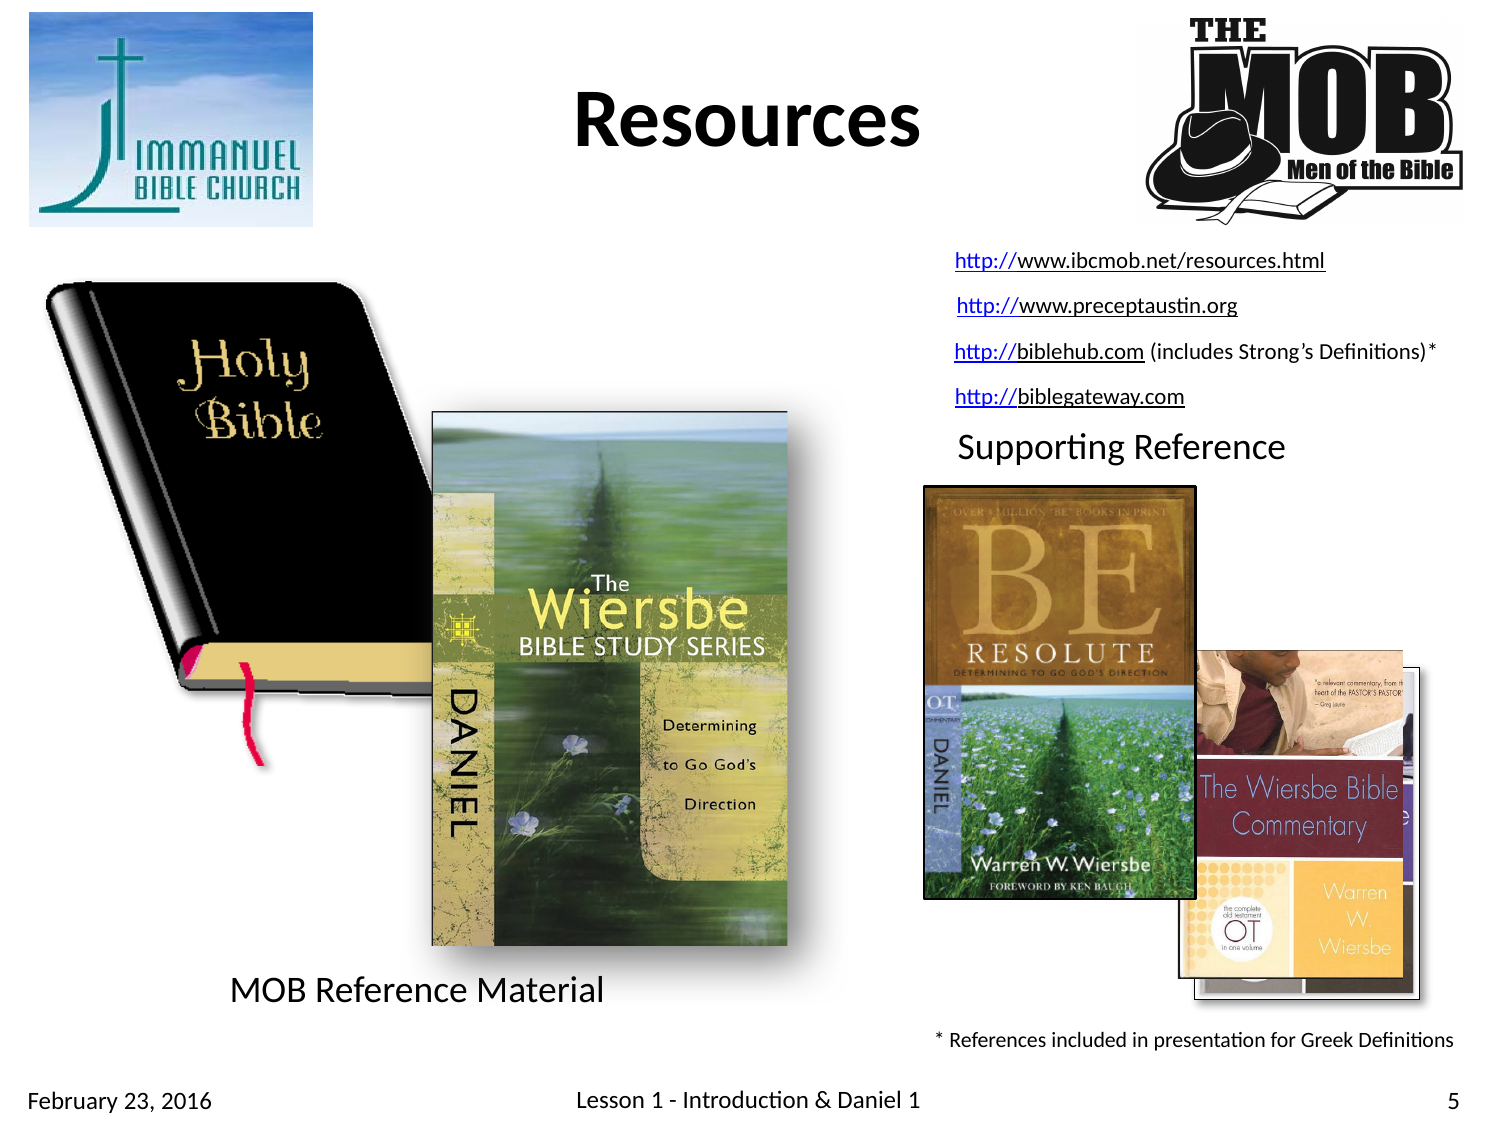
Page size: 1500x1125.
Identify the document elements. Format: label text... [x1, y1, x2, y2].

text_box MOB Reference Material [214, 957, 620, 1018]
picture [29, 12, 313, 227]
text_box http://biblegateway.com [940, 374, 1206, 417]
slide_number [12, 1069, 250, 1125]
text_box http://biblehub.com (includes Strong’s Definitions)* [939, 328, 1454, 372]
slide_number 5 [1362, 1069, 1475, 1125]
text_box http://www.ibcmob.net/resources.html [939, 238, 1346, 281]
footer Lesson 1 - Introduction & Daniel 1 [342, 1068, 1155, 1125]
picture [1137, 18, 1469, 228]
text_box Supporting Reference [942, 415, 1302, 475]
picture [46, 281, 788, 946]
picture [924, 487, 1421, 1001]
title Resources [72, 19, 1423, 207]
text_box * References included in presentation for Greek Definitions [919, 1017, 1470, 1059]
text_box http://www.preceptaustin.org [941, 283, 1259, 326]
